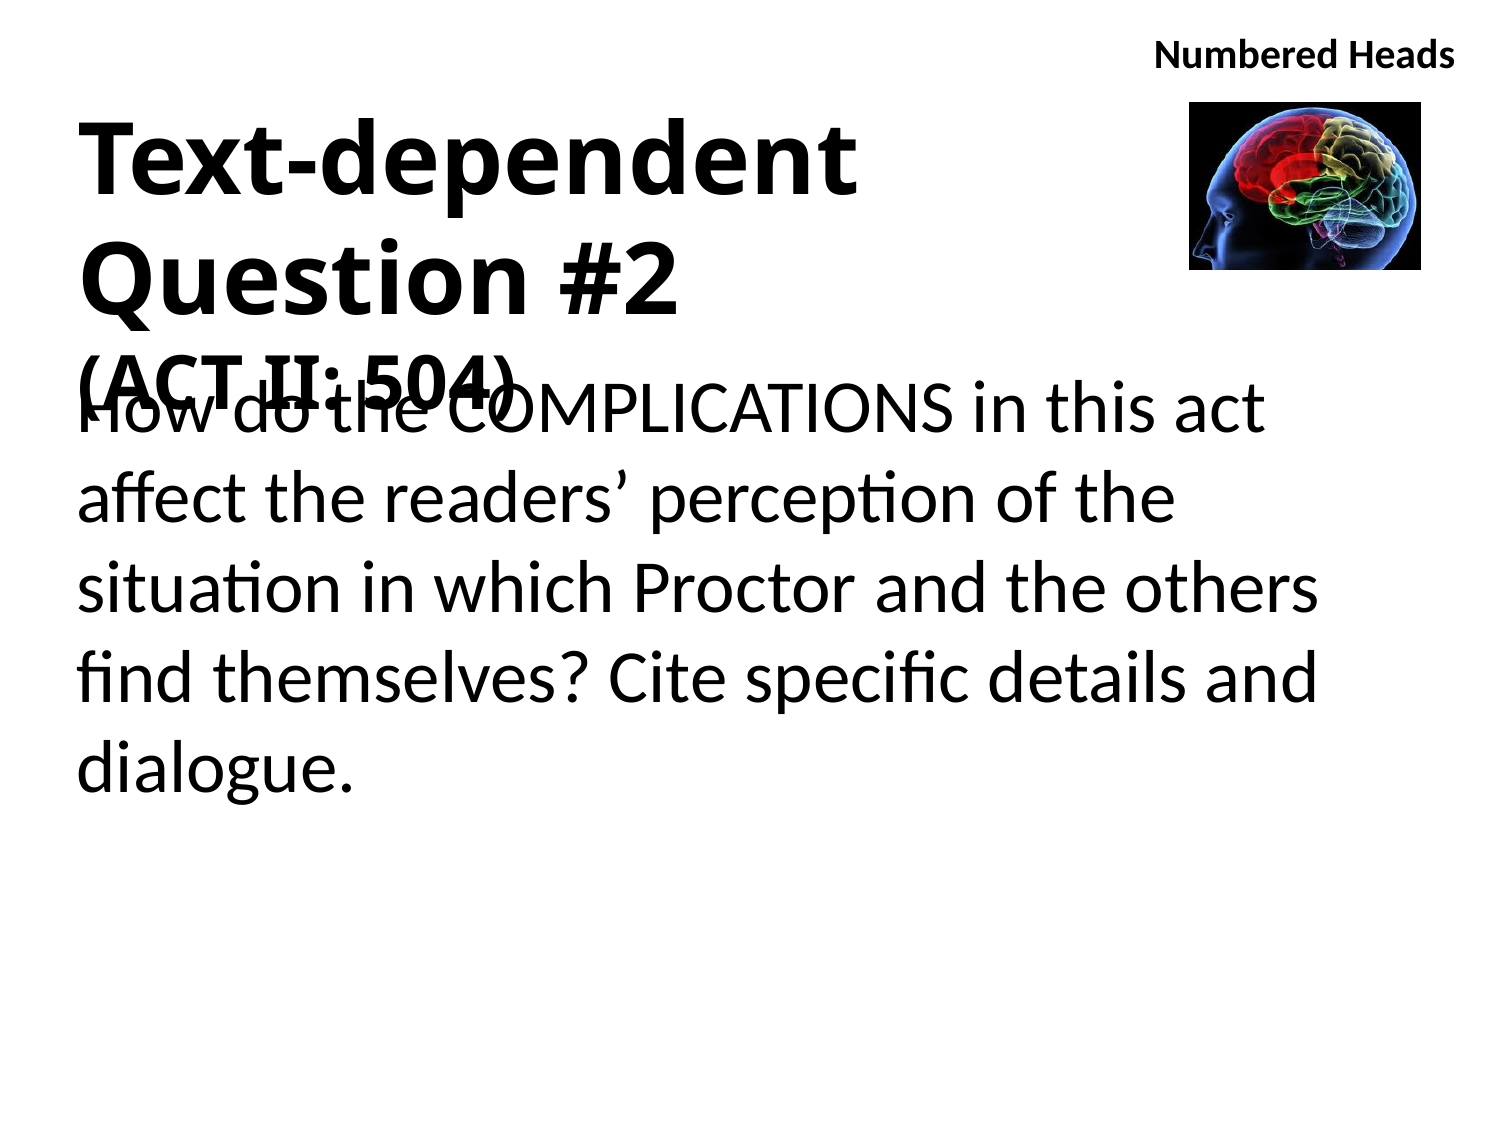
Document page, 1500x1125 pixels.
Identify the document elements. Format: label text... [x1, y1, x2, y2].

text_box Text-dependent Question #2 (ACT II: 504) [62, 87, 1250, 350]
list How do the COMPLICATIONS in this act affect the readers’ perception of the situation in which Proctor and the others find themselves? Cite specific details and dialogue. [61, 350, 1412, 1093]
text_box Numbered Heads [1138, 19, 1471, 85]
picture [1188, 102, 1421, 270]
